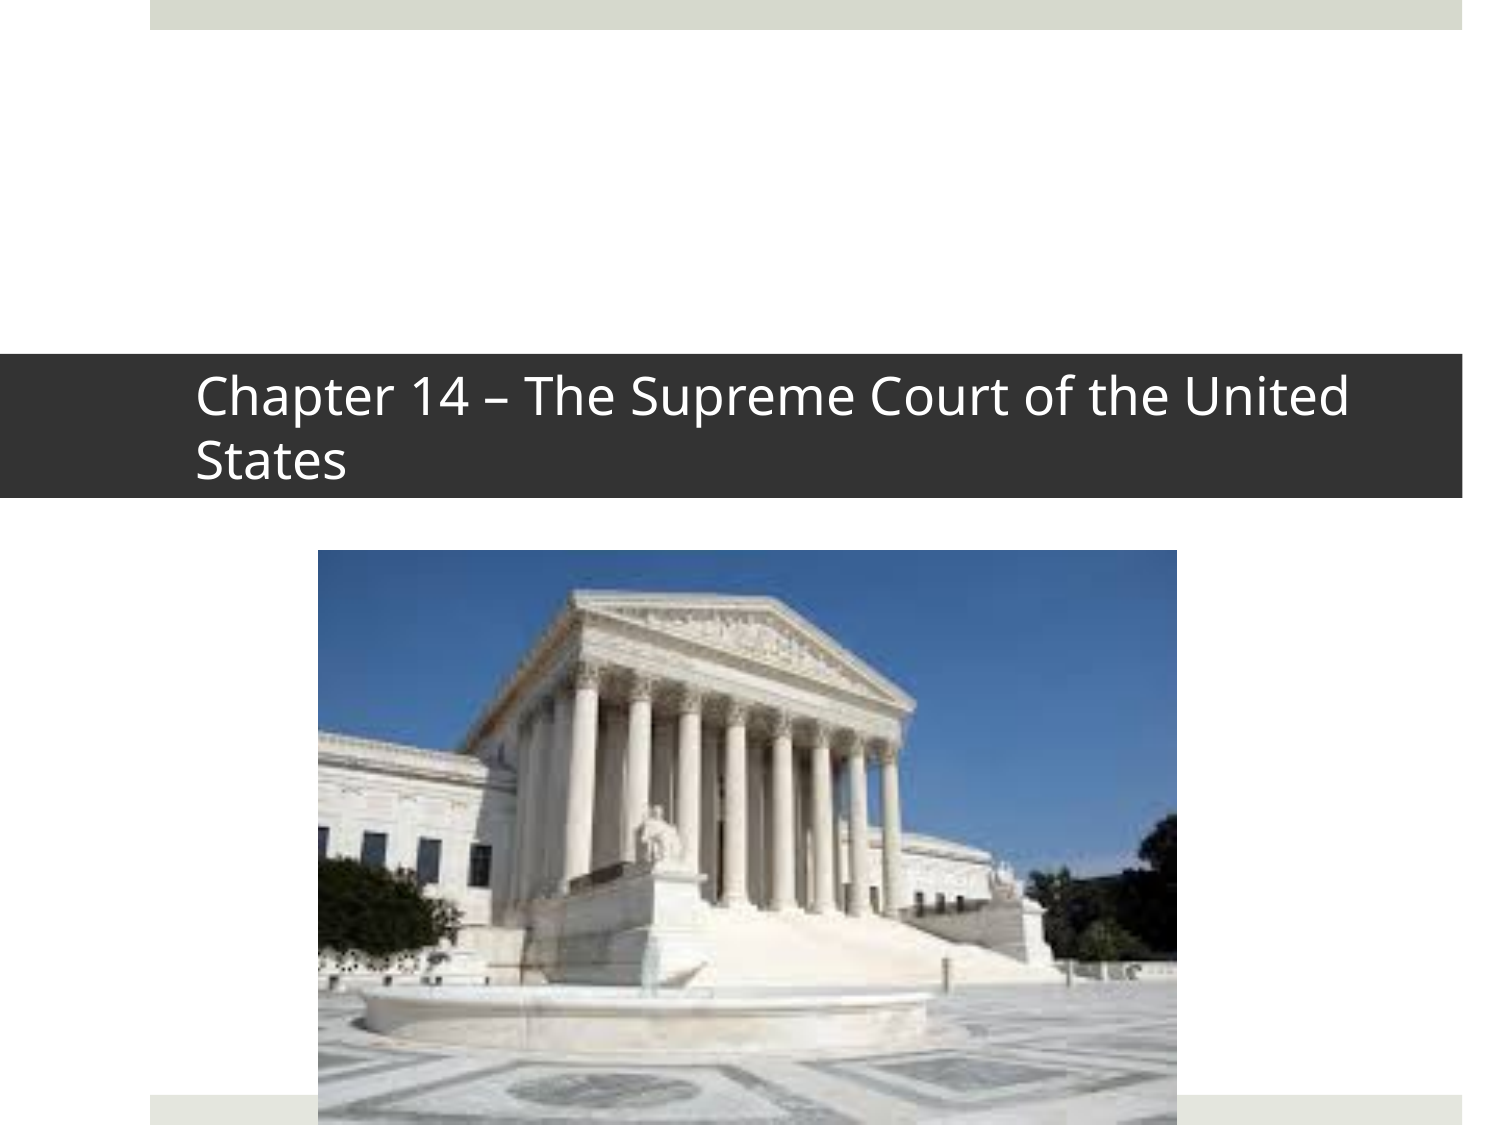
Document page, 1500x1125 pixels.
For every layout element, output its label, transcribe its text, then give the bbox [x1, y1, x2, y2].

title Chapter 14 – The Supreme Court of the United States [0, 353, 1463, 498]
picture [317, 550, 1177, 1125]
